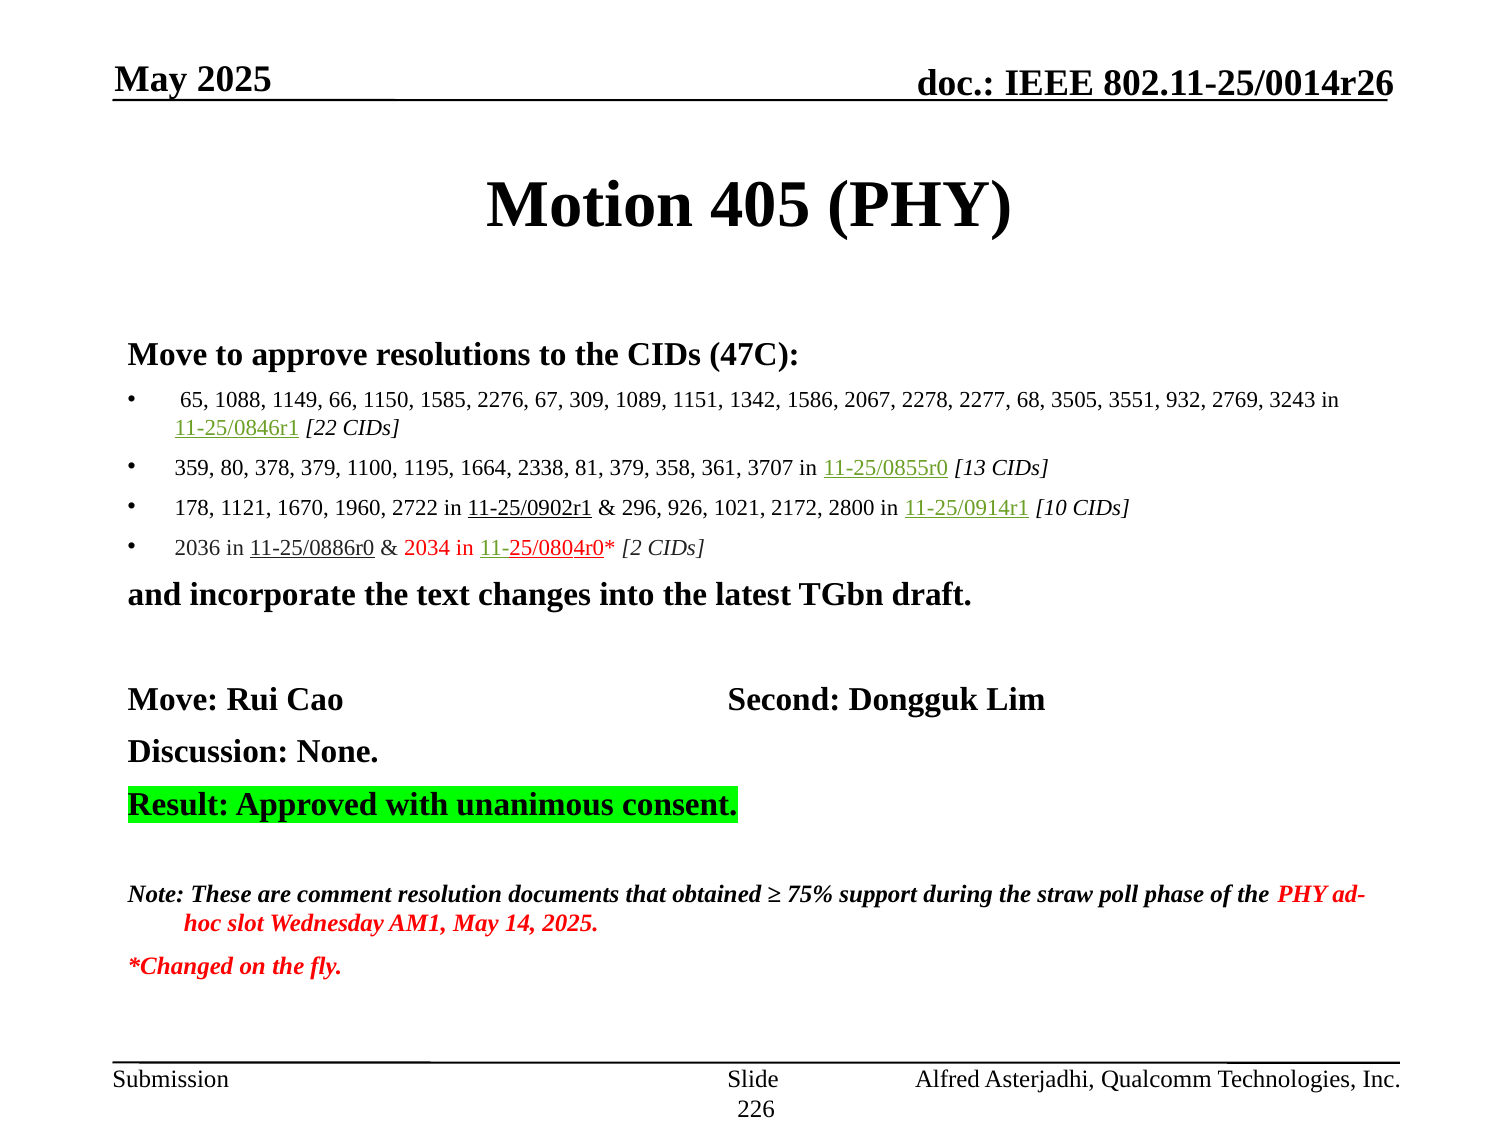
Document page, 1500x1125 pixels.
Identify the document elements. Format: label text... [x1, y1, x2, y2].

footer Alfred Asterjadhi, Qualcomm Technologies, Inc. [878, 1061, 1402, 1093]
slide_number Slide 226 [712, 1061, 800, 1123]
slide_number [114, 54, 423, 100]
list Move to approve resolutions to the CIDs (47C): 65, 1088, 1149, 66, 1150, 1585, 2276, 67, 309, 1089, 1151, 1342, 1586, 2067, 2278, 2277, 68, 3505, 3551, 932, 2769, 3243 in 11-25/0846r1 [22 CIDs] 359, 80, 378, 379, 1100, 1195, 1664, 2338, 81, 379, 358, 361, 3707 in 11-25/0855r0 [13 CIDs] 178, 1121, 1670, 1960, 2722 in 11-25/0902r1 & 296, 926, 1021, 2172, 2800 in 11-25/0914r1 [10 CIDs] 2036 in 11-25/0886r0 & 2034 in 11-25/0804r0* [2 CIDs] and incorporate the text changes into the latest TGbn draft. Move: Rui Cao Second: Dongguk Lim Discussion: None. Result: Approved with unanimous consent. Note: These are comment resolution documents that obtained ≥ 75% support during the straw poll phase of the PHY ad-hoc slot Wednesday AM1, May 14, 2025. *Changed on the fly. [112, 324, 1388, 1063]
title Motion 405 (PHY) [112, 112, 1388, 288]
